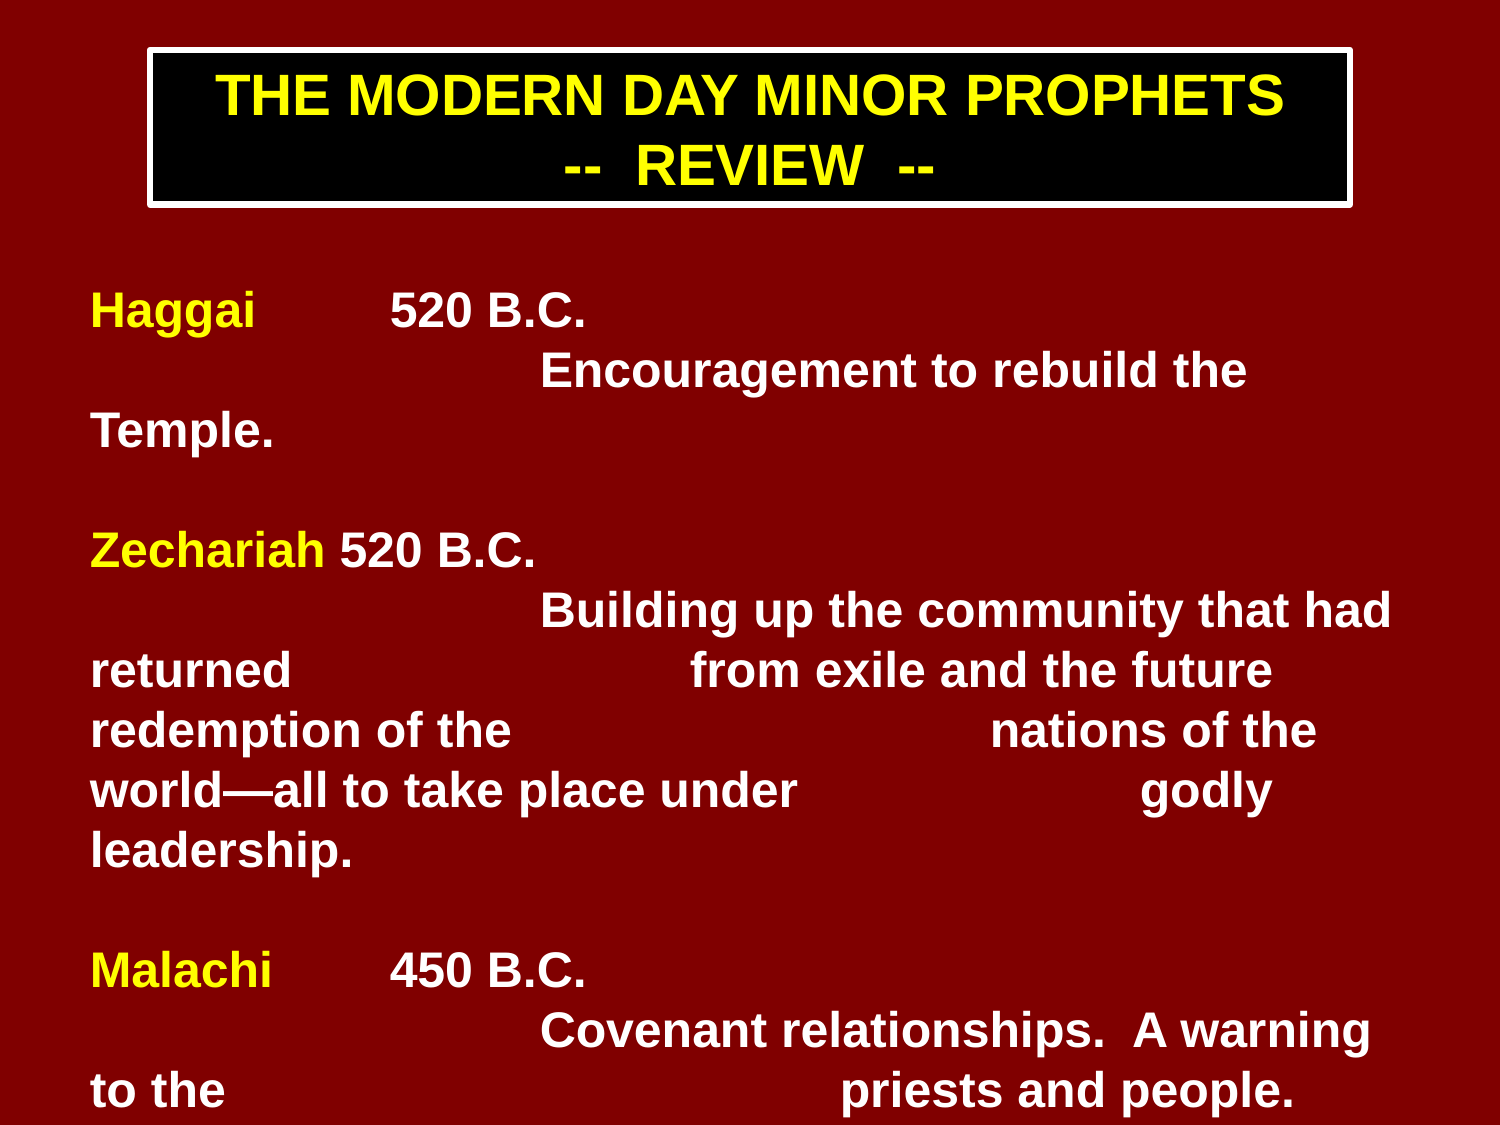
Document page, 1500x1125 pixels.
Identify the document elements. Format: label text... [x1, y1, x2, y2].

text_box Haggai 520 B.C. Encouragement to rebuild the Temple. Zechariah 520 B.C. Building up the community that had returned from exile and the future redemption of the nations of the world—all to take place under godly leadership. Malachi 450 B.C. Covenant relationships. A warning to the priests and people. [74, 270, 1425, 1125]
text_box THE MODERN DAY MINOR PROPHETS -- REVIEW -- [149, 49, 1350, 205]
